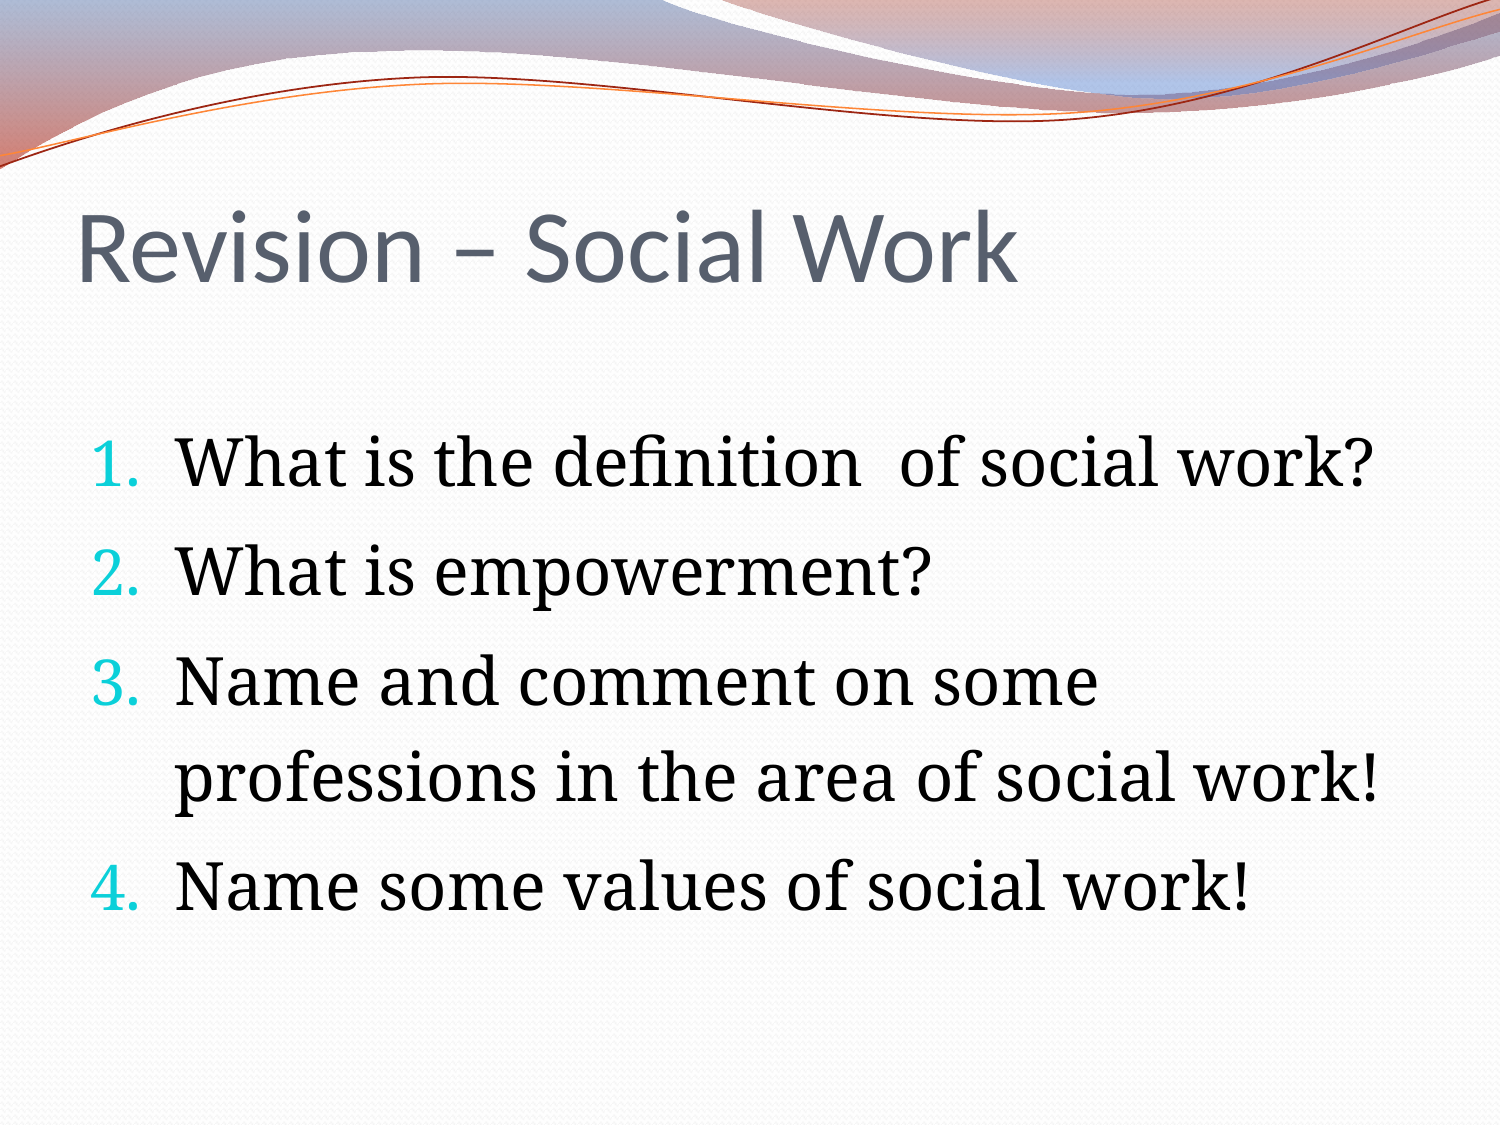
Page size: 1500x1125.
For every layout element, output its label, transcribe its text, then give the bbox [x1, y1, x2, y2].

title Revision – Social Work [74, 115, 1426, 304]
list What is the definition of social work? What is empowerment? Name and comment on some professions in the area of social work! Name some values of social work! [74, 317, 1426, 1038]
